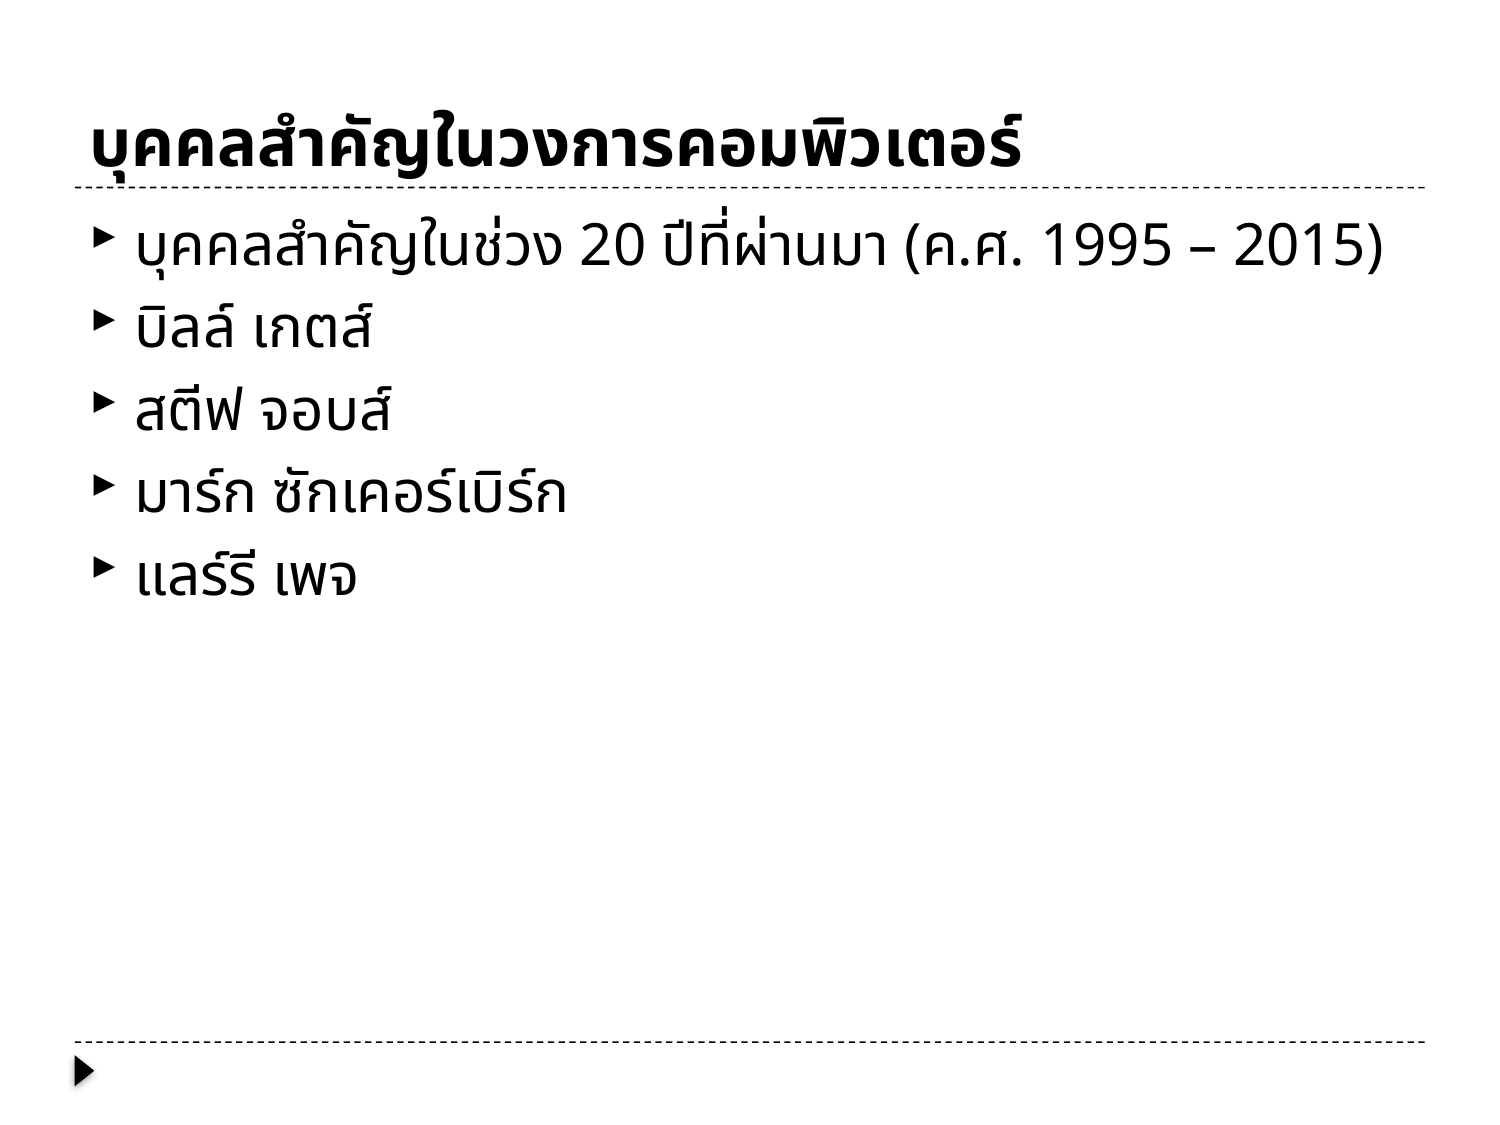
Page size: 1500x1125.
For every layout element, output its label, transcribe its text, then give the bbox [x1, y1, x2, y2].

title บุคคลสำคัญในวงการคอมพิวเตอร์ [75, 24, 1425, 188]
list บุคคลสำคัญในช่วง 20 ปีที่ผ่านมา (ค.ศ. 1995 – 2015) บิลล์ เกตส์ สตีฟ จอบส์ มาร์ก ซักเคอร์เบิร์ก แลร์รี เพจ [75, 200, 1425, 1010]
